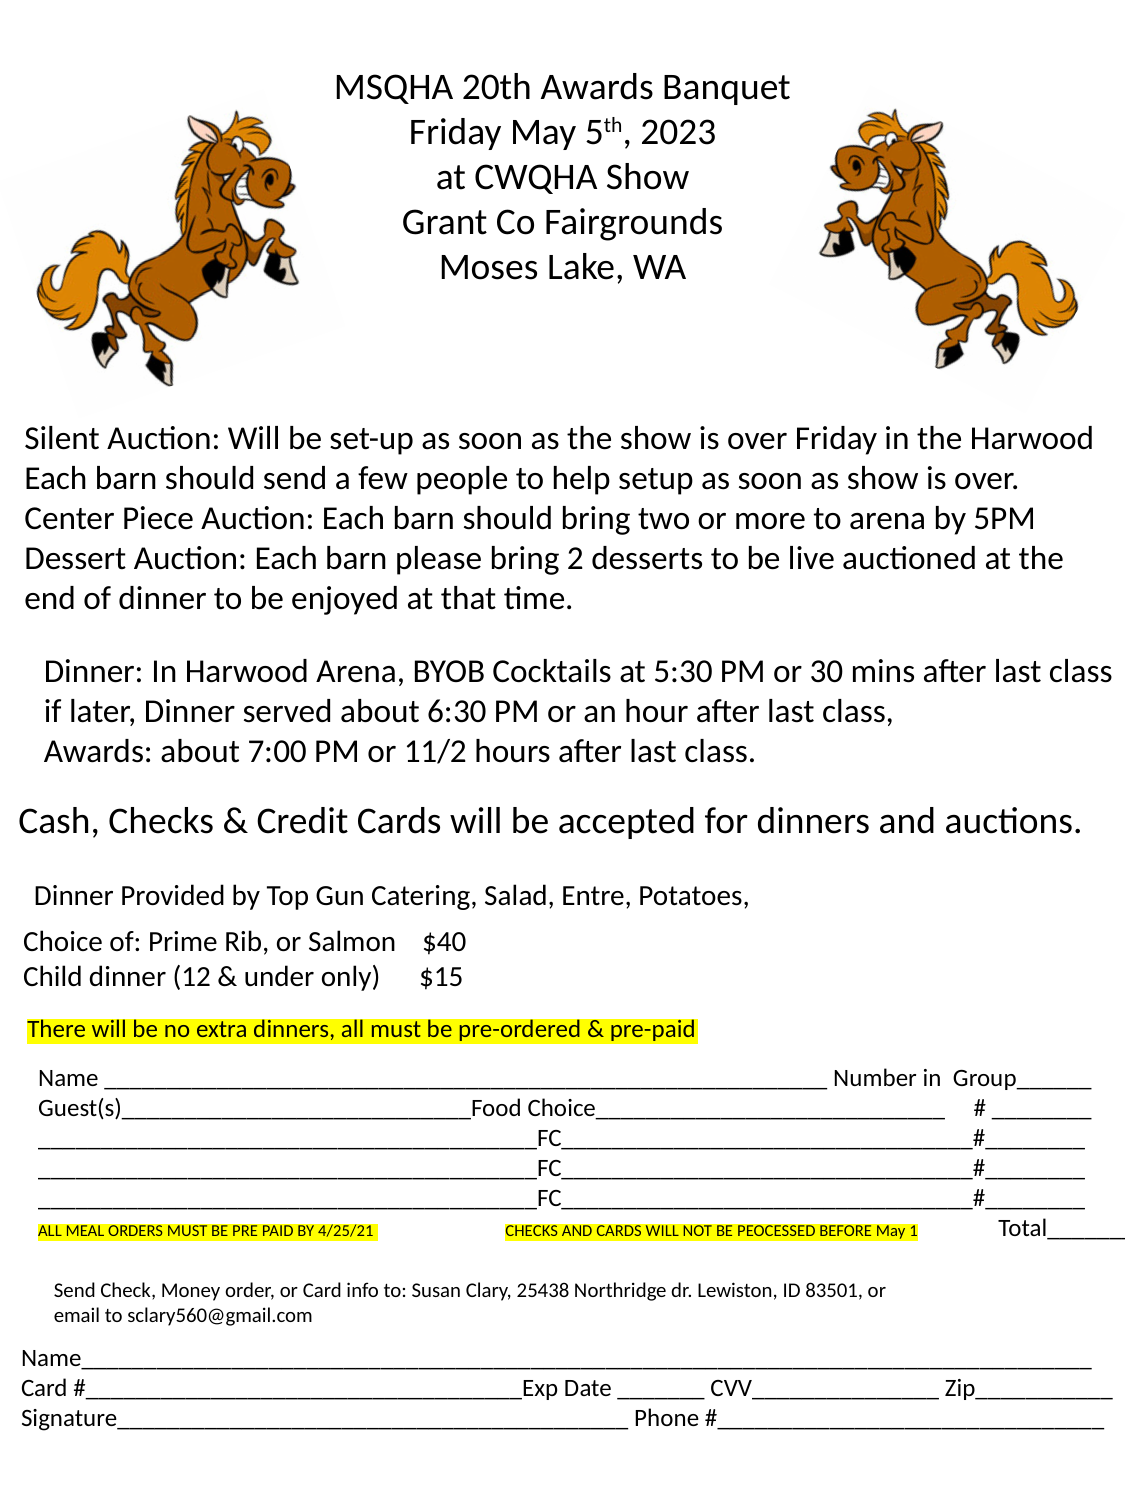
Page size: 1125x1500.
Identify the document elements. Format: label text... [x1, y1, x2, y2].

picture [0, 91, 344, 417]
picture [771, 87, 1125, 412]
text_box Silent Auction: Will be set-up as soon as the show is over Friday in the Harwood Each barn should send a few people to help setup as soon as show is over. Center Piece Auction: Each barn should bring two or more to arena by 5PM Dessert Auction: Each barn please bring 2 desserts to be live auctioned at the end of dinner to be enjoyed at that time. [9, 409, 1125, 664]
text_box Name __________________________________________________________ Number in Group______ Guest(s)____________________________Food Choice____________________________ # ________ ________________________________________FC_________________________________#________ ________________________________________FC_________________________________#________ ________________________________________FC_________________________________#________ ALL MEAL ORDERS MUST BE PRE PAID BY 4/25/21 CHECKS AND CARDS WILL NOT BE PEOCESSED BEFORE May 1 Total_________ [23, 1054, 1125, 1249]
text_box MSQHA 20th Awards Banquet Friday May 5th, 2023 at CWQHA Show Grant Co Fairgrounds Moses Lake, WA [319, 54, 807, 294]
text_box Dinner Provided by Top Gun Catering, Salad, Entre, Potatoes, [19, 868, 779, 919]
text_box Dinner: In Harwood Arena, BYOB Cocktails at 5:30 PM or 30 mins after last class if later, Dinner served about 6:30 PM or an hour after last class, Awards: about 7:00 PM or 11/2 hours after last class. [28, 664, 1125, 777]
text_box Cash, Checks & Credit Cards will be accepted for dinners and auctions. [3, 788, 1100, 849]
text_box Send Check, Money order, or Card info to: Susan Clary, 25438 Northridge dr. Lewiston, ID 83501, or email to sclary560@gmail.com [39, 1268, 907, 1334]
text_box Name_________________________________________________________________________________ Card #___________________________________Exp Date _______ CVV_______________ Zip___________ Signature_________________________________________ Phone #_______________________________ [6, 1333, 1125, 1439]
text_box Choice of: Prime Rib, or Salmon $40 Child dinner (12 & under only) $15 [8, 915, 637, 1000]
text_box There will be no extra dinners, all must be pre-ordered & pre-paid [12, 1005, 713, 1051]
